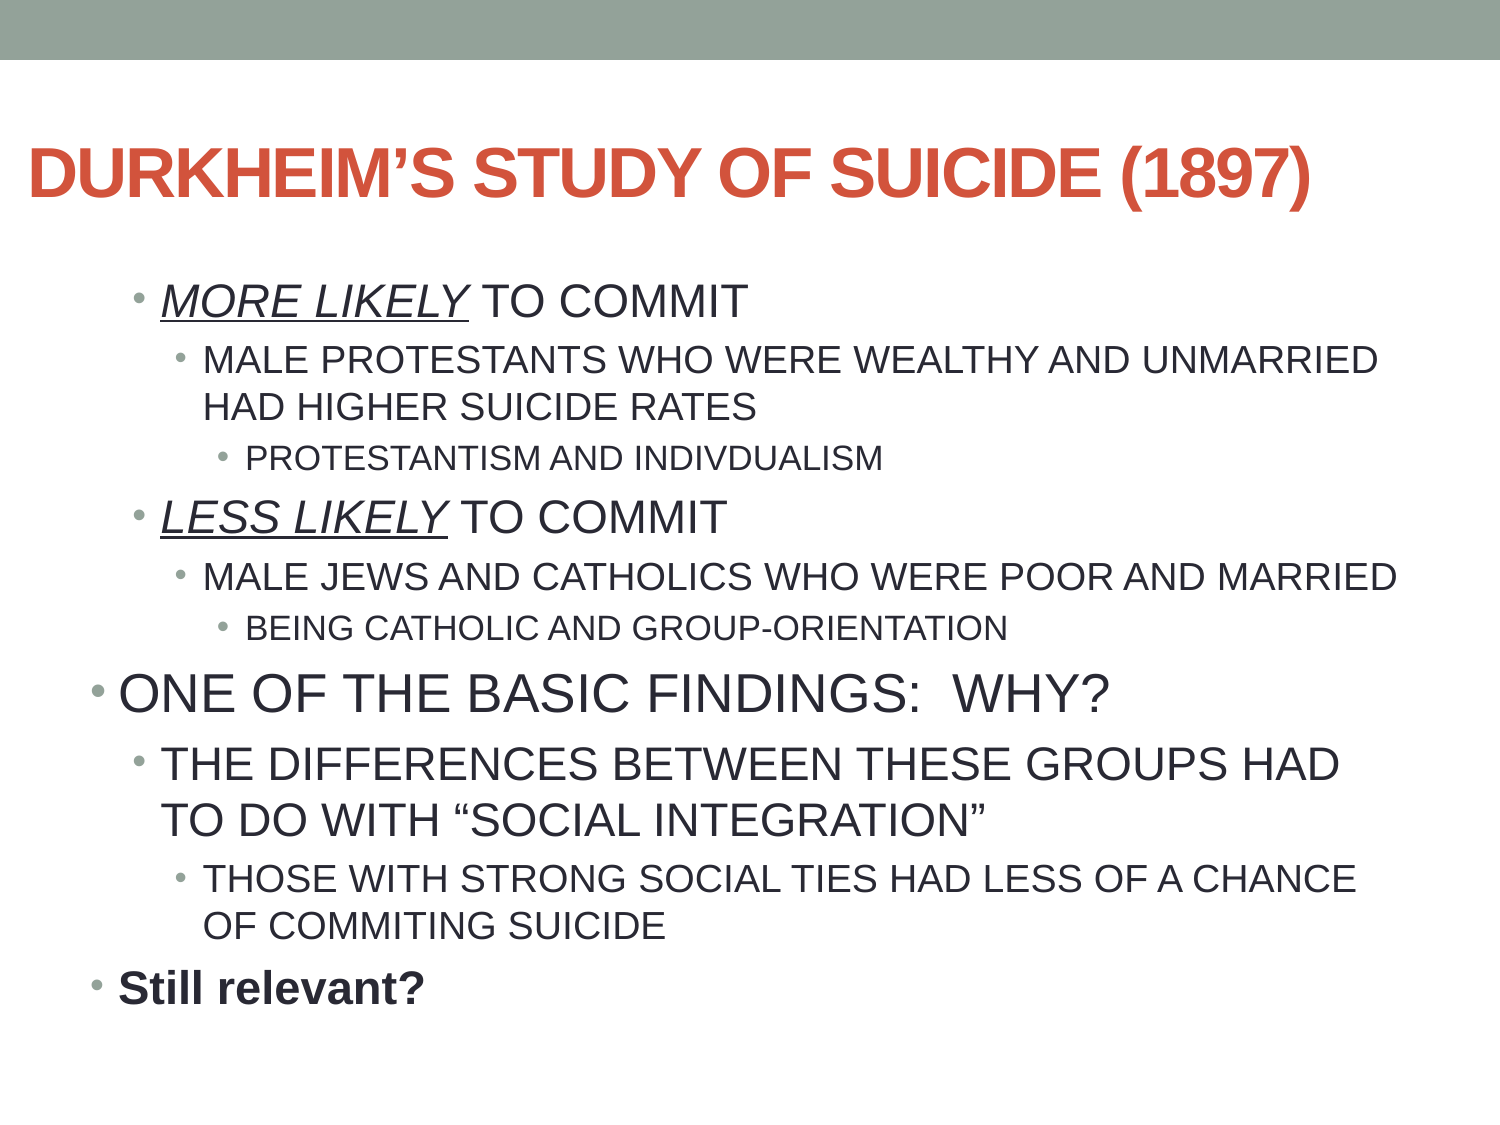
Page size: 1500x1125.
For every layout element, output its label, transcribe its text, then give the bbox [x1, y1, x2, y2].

list MORE LIKELY TO COMMIT MALE PROTESTANTS WHO WERE WEALTHY AND UNMARRIED HAD HIGHER SUICIDE RATES PROTESTANTISM AND INDIVDUALISM LESS LIKELY TO COMMIT MALE JEWS AND CATHOLICS WHO WERE POOR AND MARRIED BEING CATHOLIC AND GROUP-ORIENTATION ONE OF THE BASIC FINDINGS: WHY? THE DIFFERENCES BETWEEN THESE GROUPS HAD TO DO WITH “SOCIAL INTEGRATION” THOSE WITH STRONG SOCIAL TIES HAD LESS OF A CHANCE OF COMMITING SUICIDE Still relevant? [75, 262, 1425, 1063]
title DURKHEIM’S STUDY OF SUICIDE (1897) [12, 87, 1488, 250]
